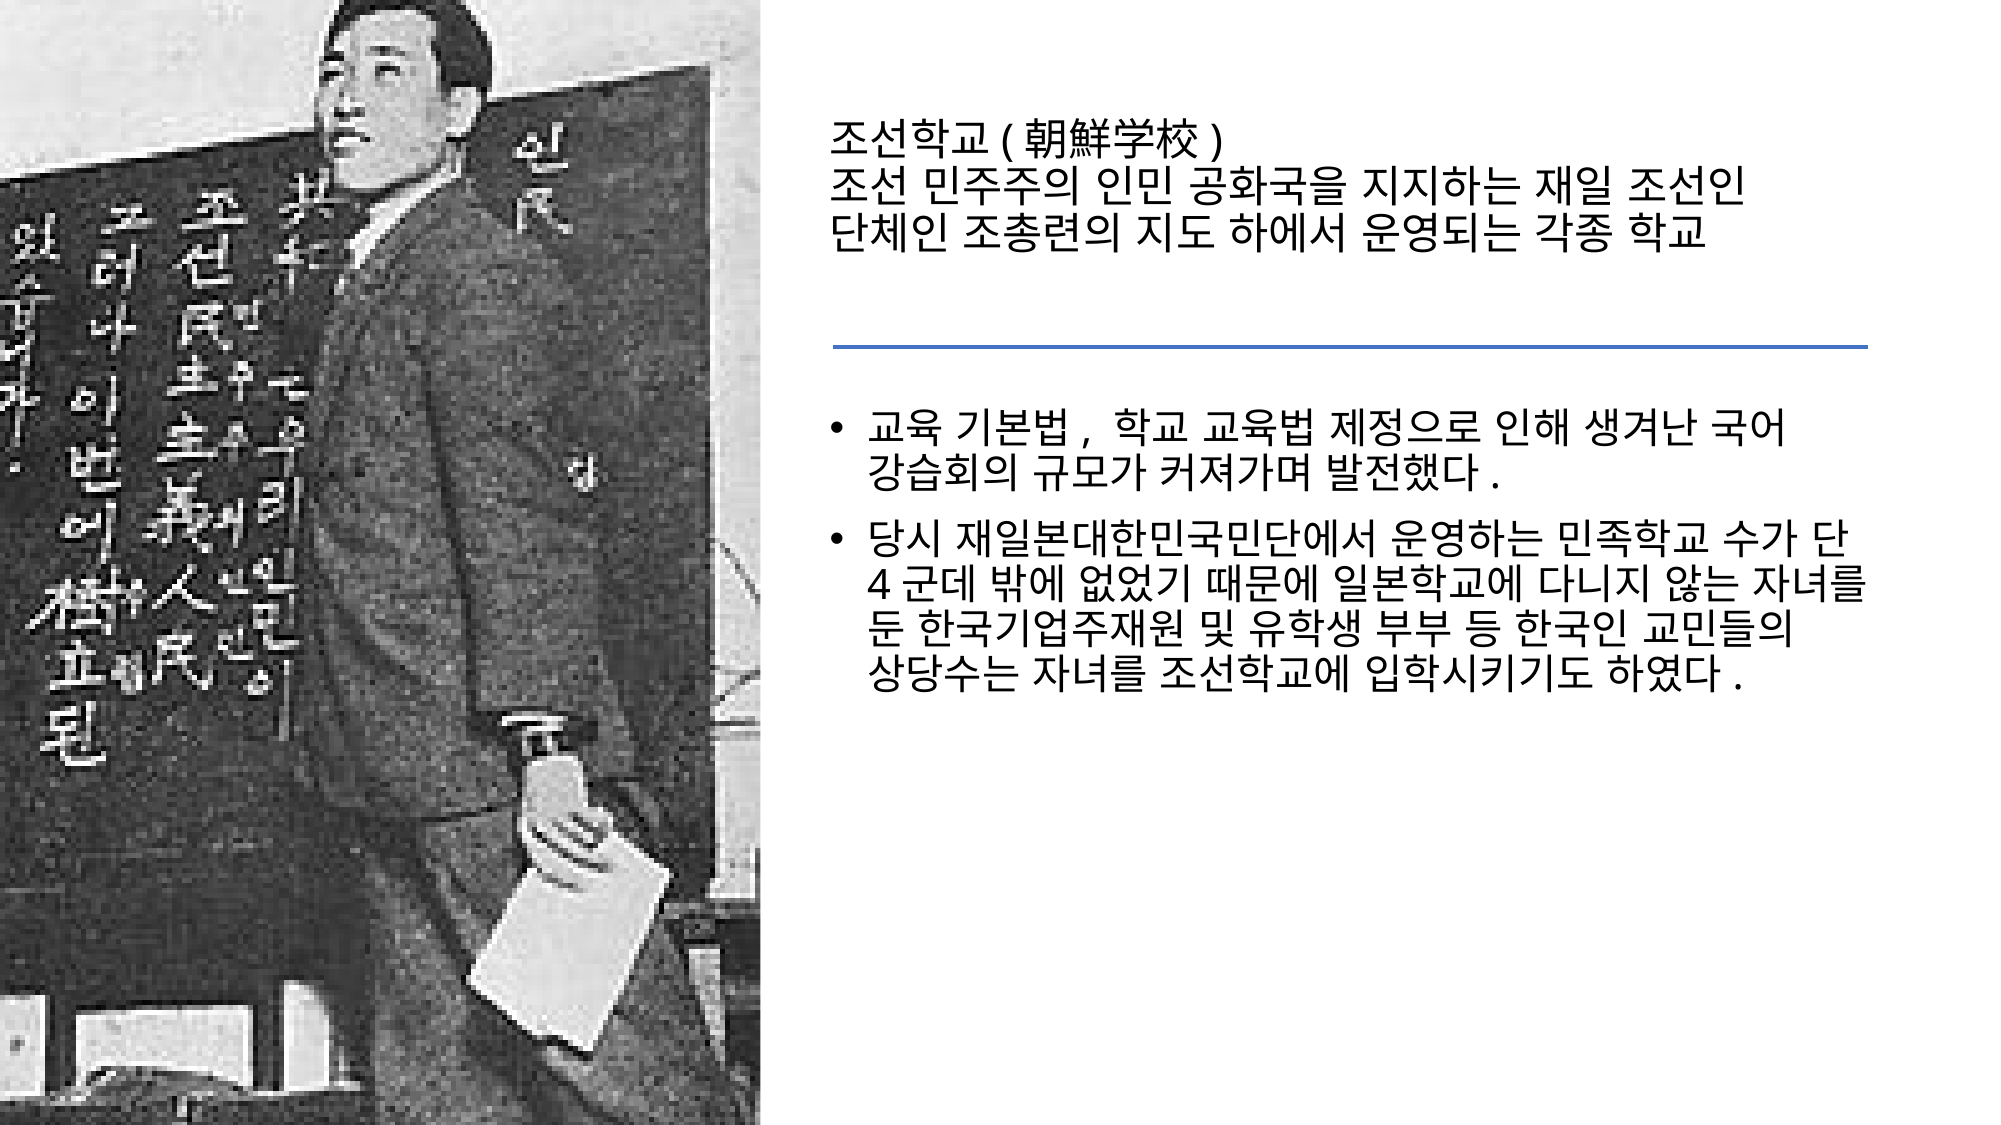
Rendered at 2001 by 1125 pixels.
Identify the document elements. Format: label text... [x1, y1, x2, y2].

picture [0, 0, 761, 1125]
list 교육 기본법, 학교 교육법 제정으로 인해 생겨난 국어 강습회의 규모가 커져가며 발전했다. 당시 재일본대한민국민단에서 운영하는 민족학교 수가 단 4군데 밖에 없었기 때문에 일본학교에 다니지 않는 자녀를 둔 한국기업주재원 및 유학생 부부 등 한국인 교민들의 상당수는 자녀를 조선학교에 입학시키기도 하였다. [814, 399, 1895, 1021]
title 조선학교(朝鮮学校) 조선 민주주의 인민 공화국을 지지하는 재일 조선인 단체인 조총련의 지도 하에서 운영되는 각종 학교 [814, 103, 1895, 315]
